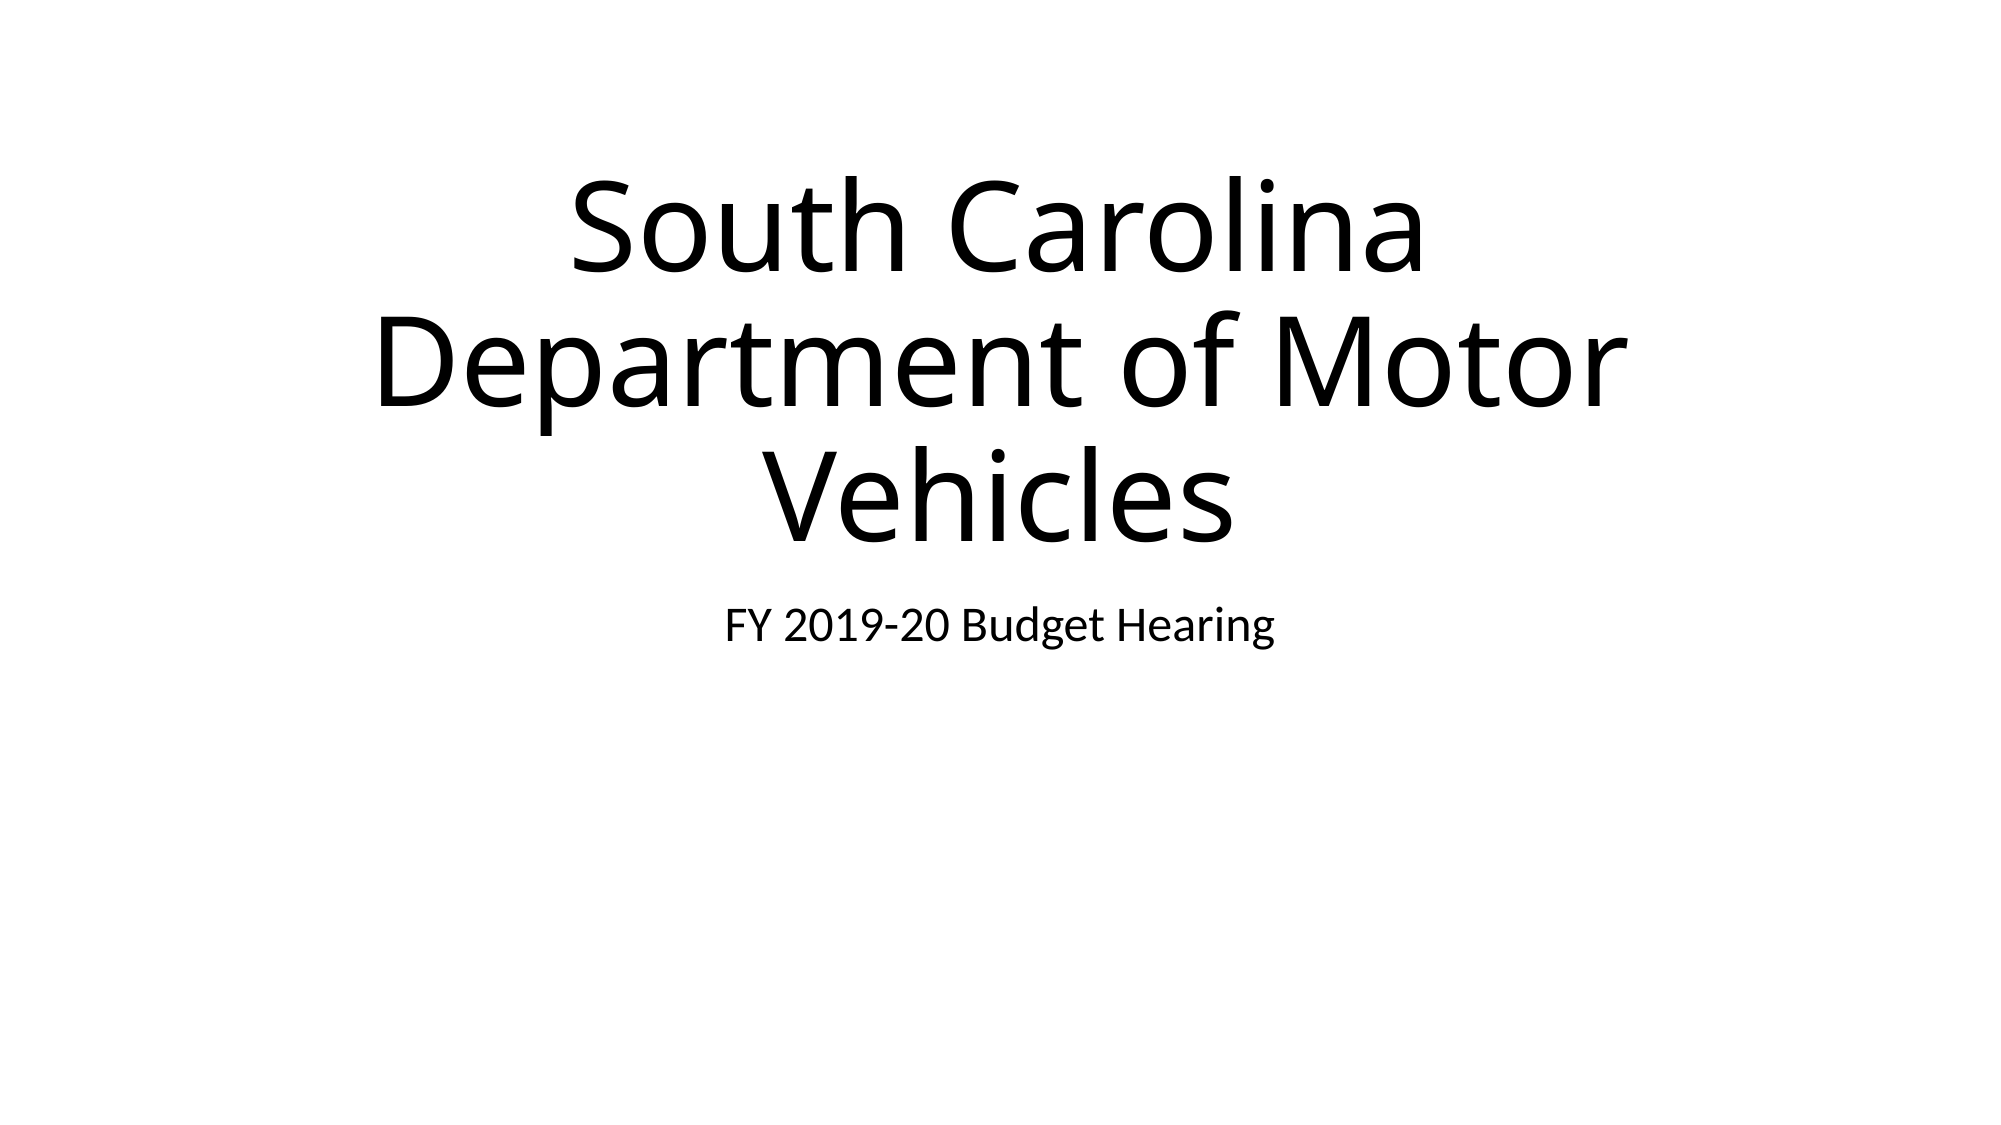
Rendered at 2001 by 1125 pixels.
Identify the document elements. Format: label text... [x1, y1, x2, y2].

title South Carolina Department of Motor Vehicles [249, 184, 1750, 576]
subtitle FY 2019-20 Budget Hearing [249, 590, 1750, 863]
